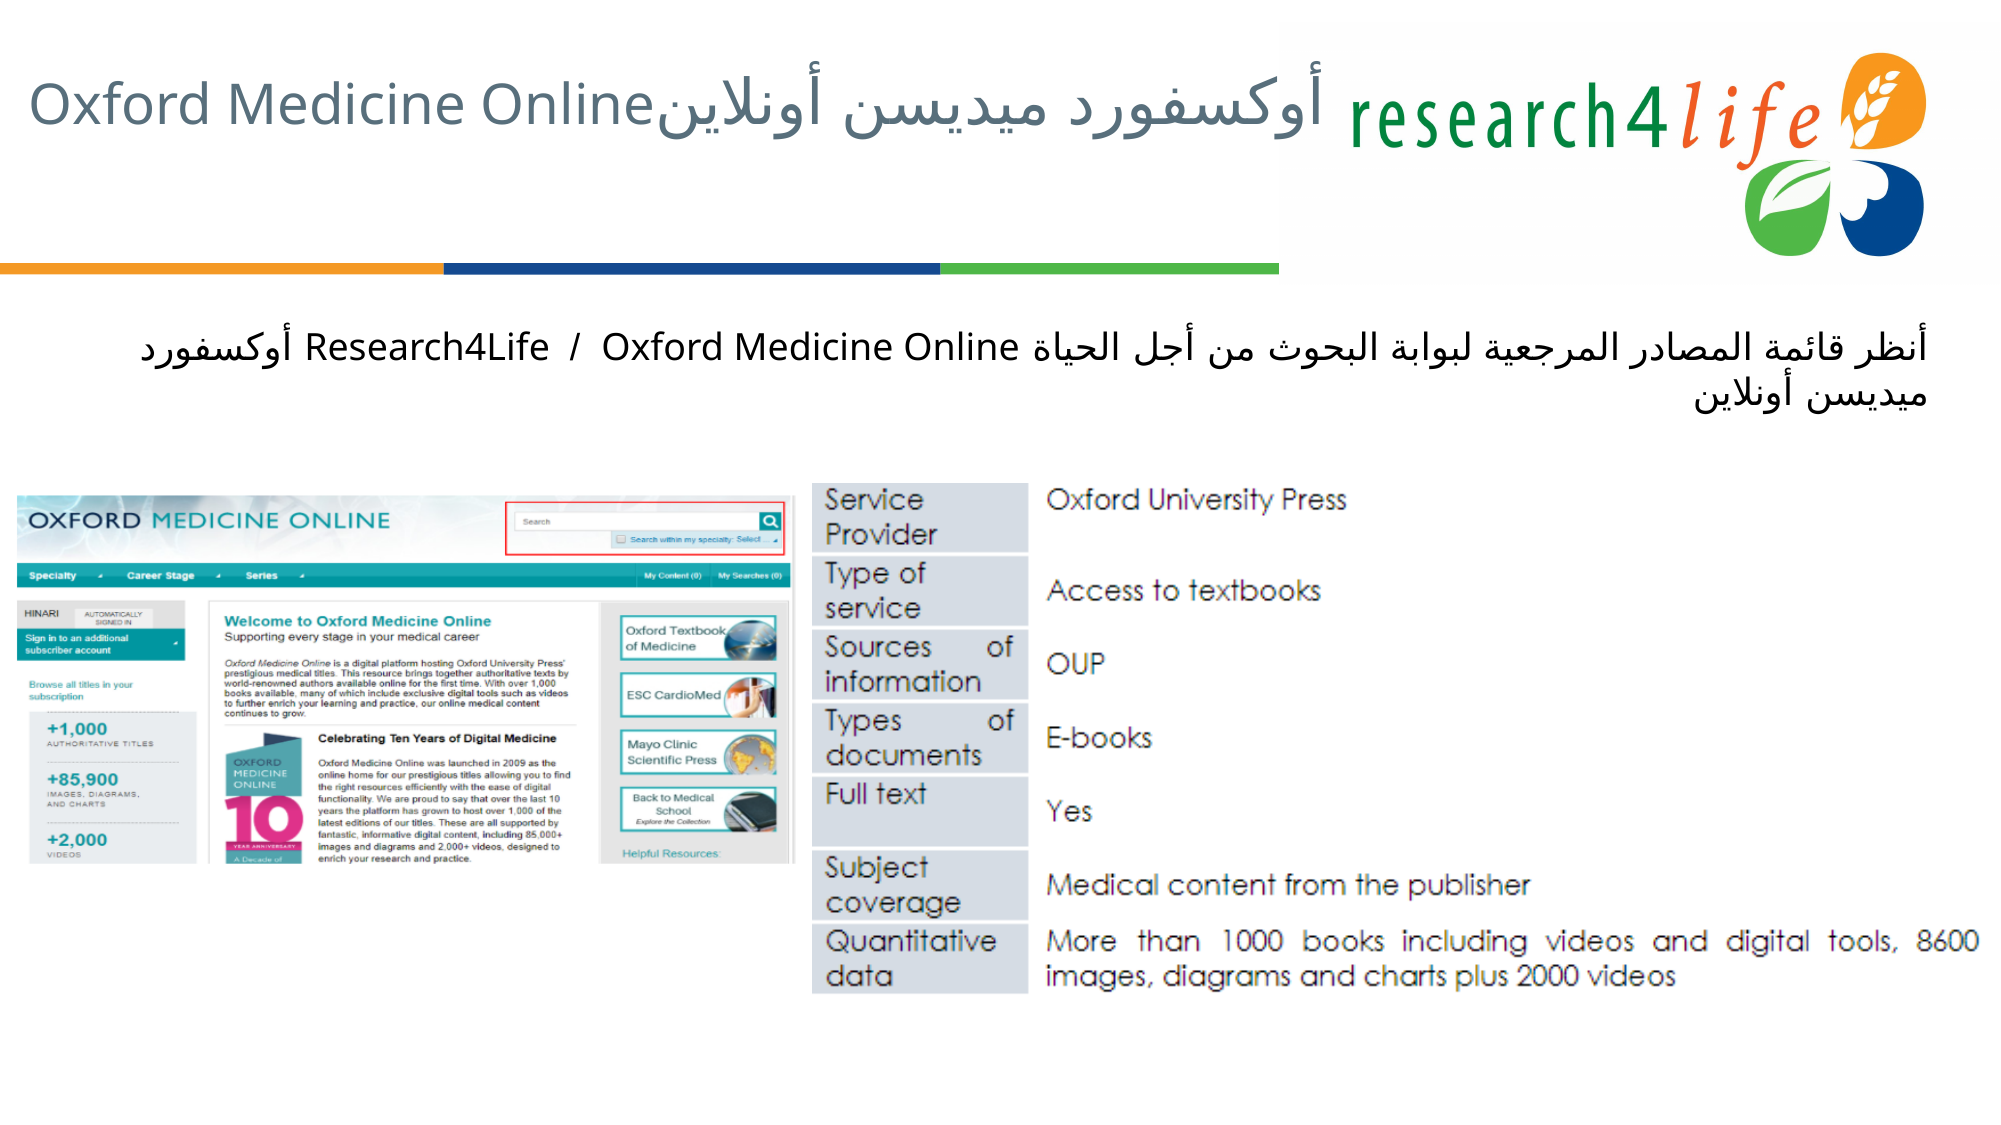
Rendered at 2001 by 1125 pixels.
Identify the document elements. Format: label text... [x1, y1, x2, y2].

list أنظر قائمة المصادر المرجعية لبوابة البحوث من أجل الحياة Research4Life / Oxford Medicine Online أوكسفورد ميديسن أونلاين [0, 315, 1957, 450]
picture [0, 483, 1985, 999]
title أوكسفورد ميديسن أونلاينOxford Medicine Online [0, 62, 1341, 240]
picture [1279, 22, 2000, 285]
